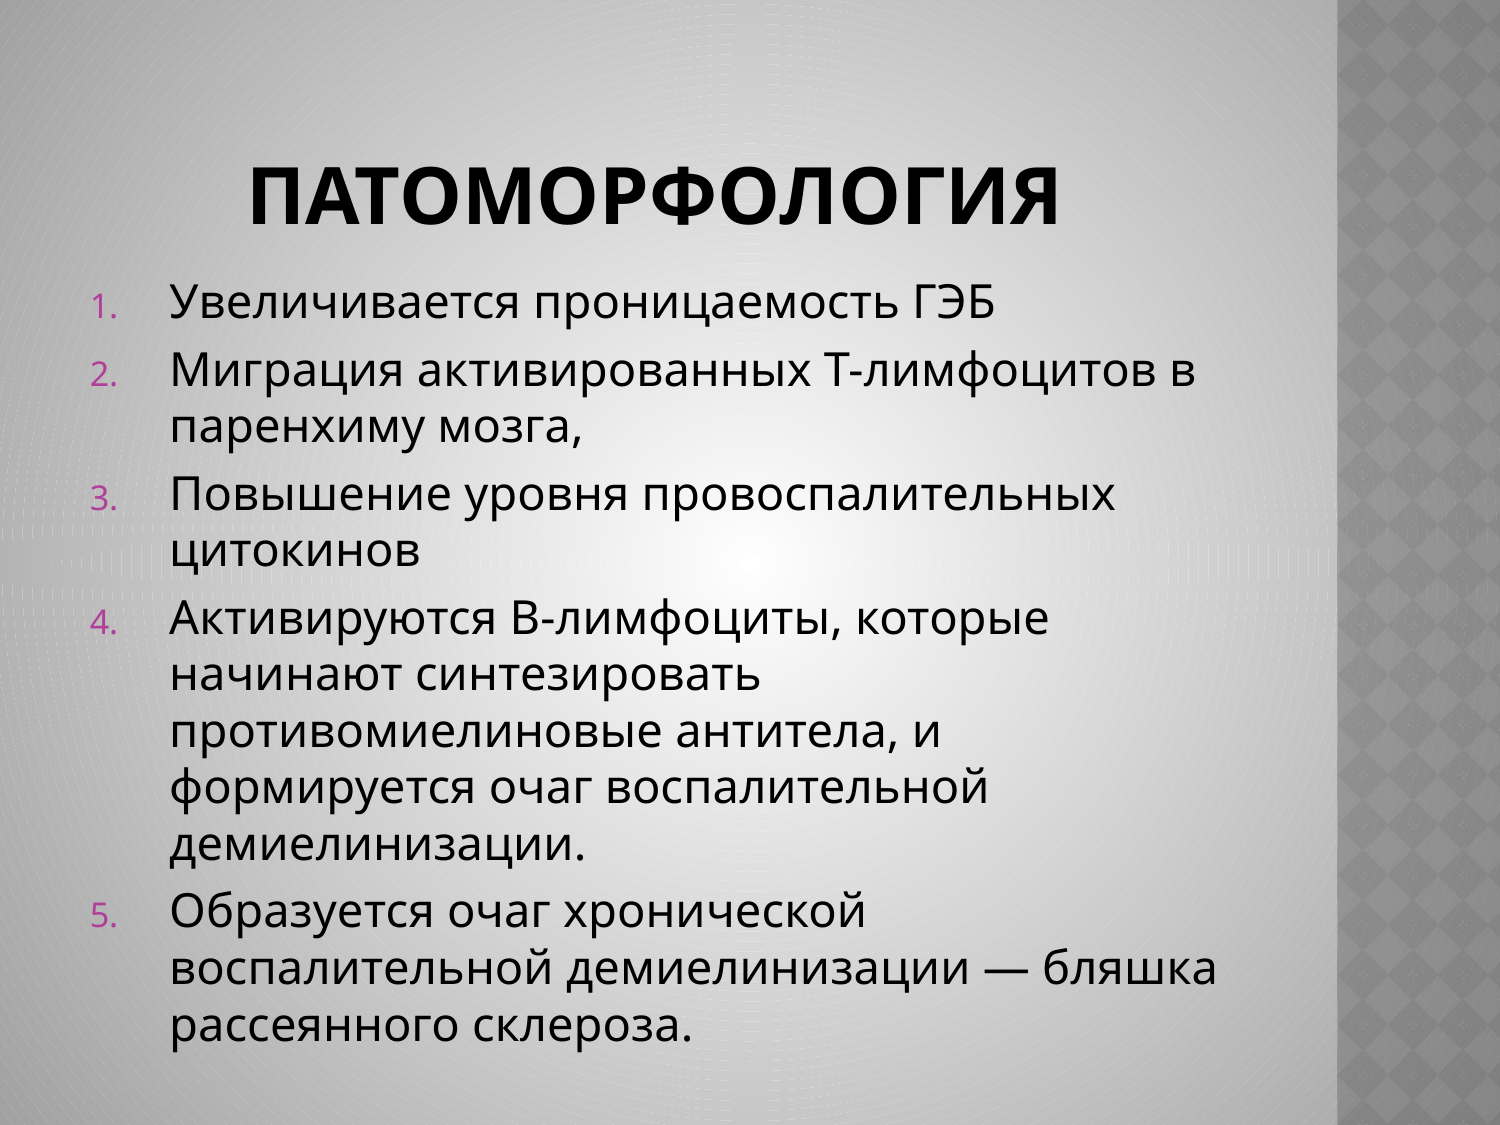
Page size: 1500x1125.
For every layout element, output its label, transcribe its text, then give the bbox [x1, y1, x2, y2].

title патоморфология [75, 52, 1263, 240]
list Увеличивается проницаемость ГЭБ Миграция активированных Т-лимфоцитов в паренхиму мозга, Повышение уровня провоспалительных цитокинов Активируются В-лимфоциты, которые начинают синтезировать противомиелиновые антитела, и формируется очаг воспалительной демиелинизации. Образуется очаг хронической воспалительной демиелинизации — бляшка рассеянного склероза. [75, 264, 1263, 1059]
